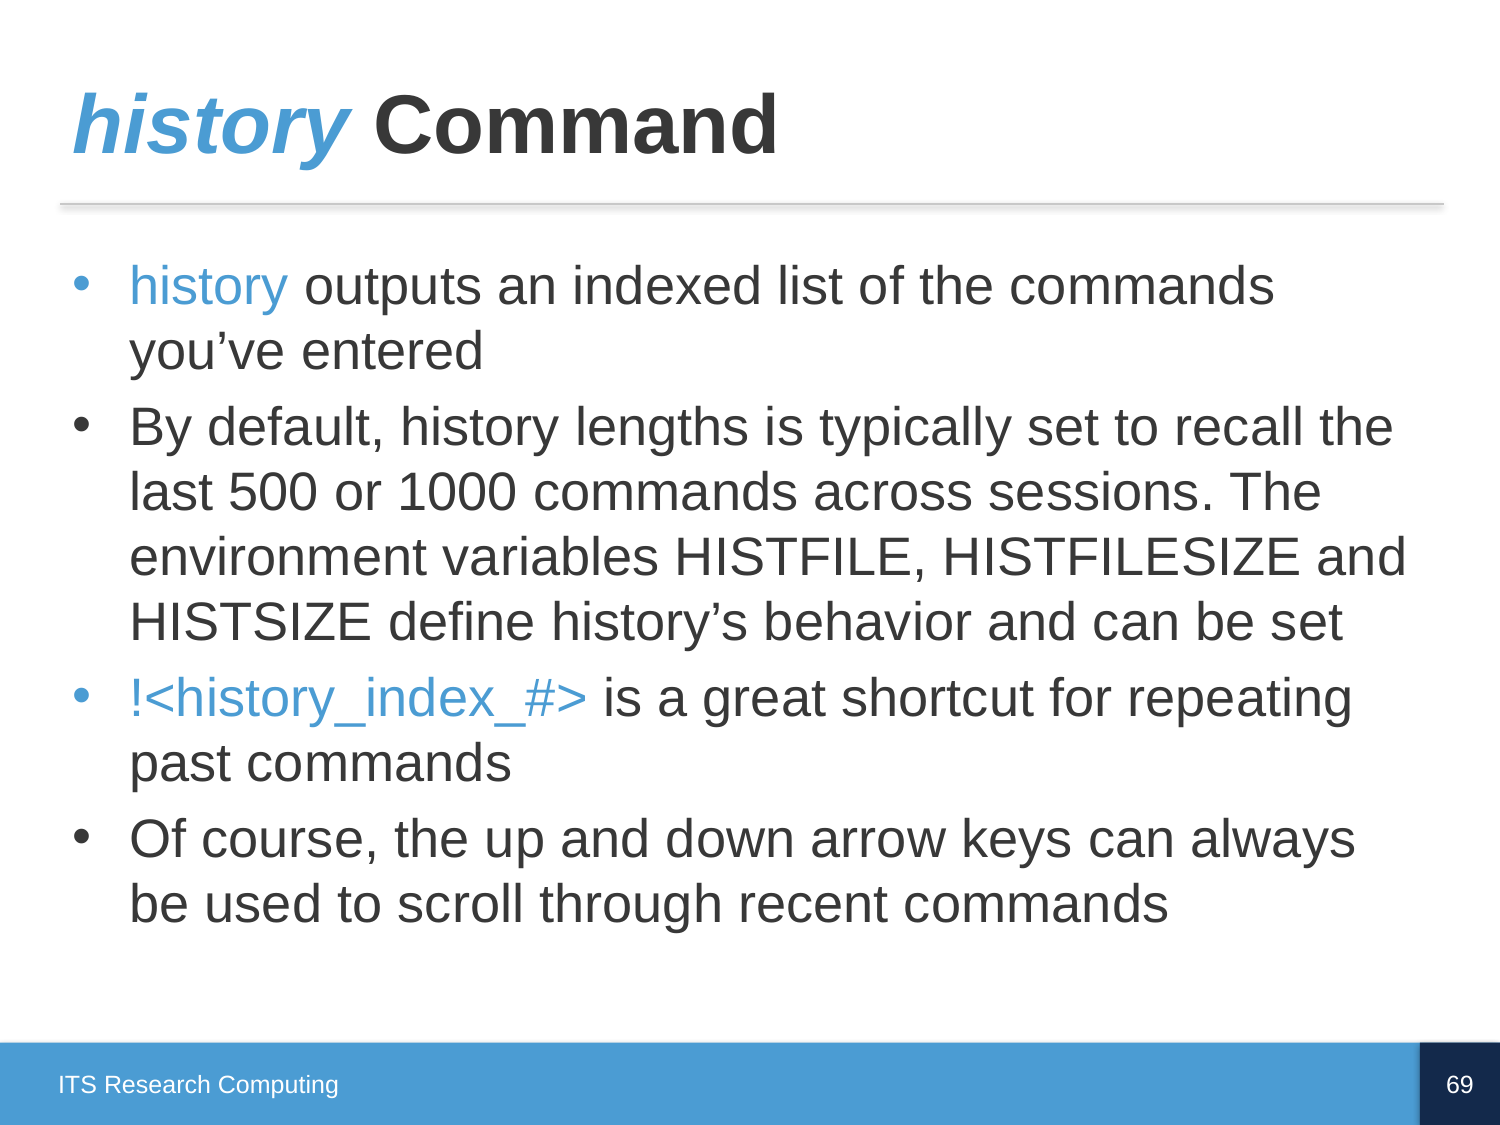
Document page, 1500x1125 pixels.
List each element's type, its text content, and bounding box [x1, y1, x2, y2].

slide_number 69 [1419, 1042, 1500, 1125]
list history outputs an indexed list of the commands you’ve entered By default, history lengths is typically set to recall the last 500 or 1000 commands across sessions. The environment variables HISTFILE, HISTFILESIZE and HISTSIZE define history’s behavior and can be set !<history_index_#> is a great shortcut for repeating past commands Of course, the up and down arrow keys can always be used to scroll through recent commands [57, 242, 1442, 978]
title history Command [57, 35, 1444, 205]
footer ITS Research Computing [43, 1042, 776, 1125]
